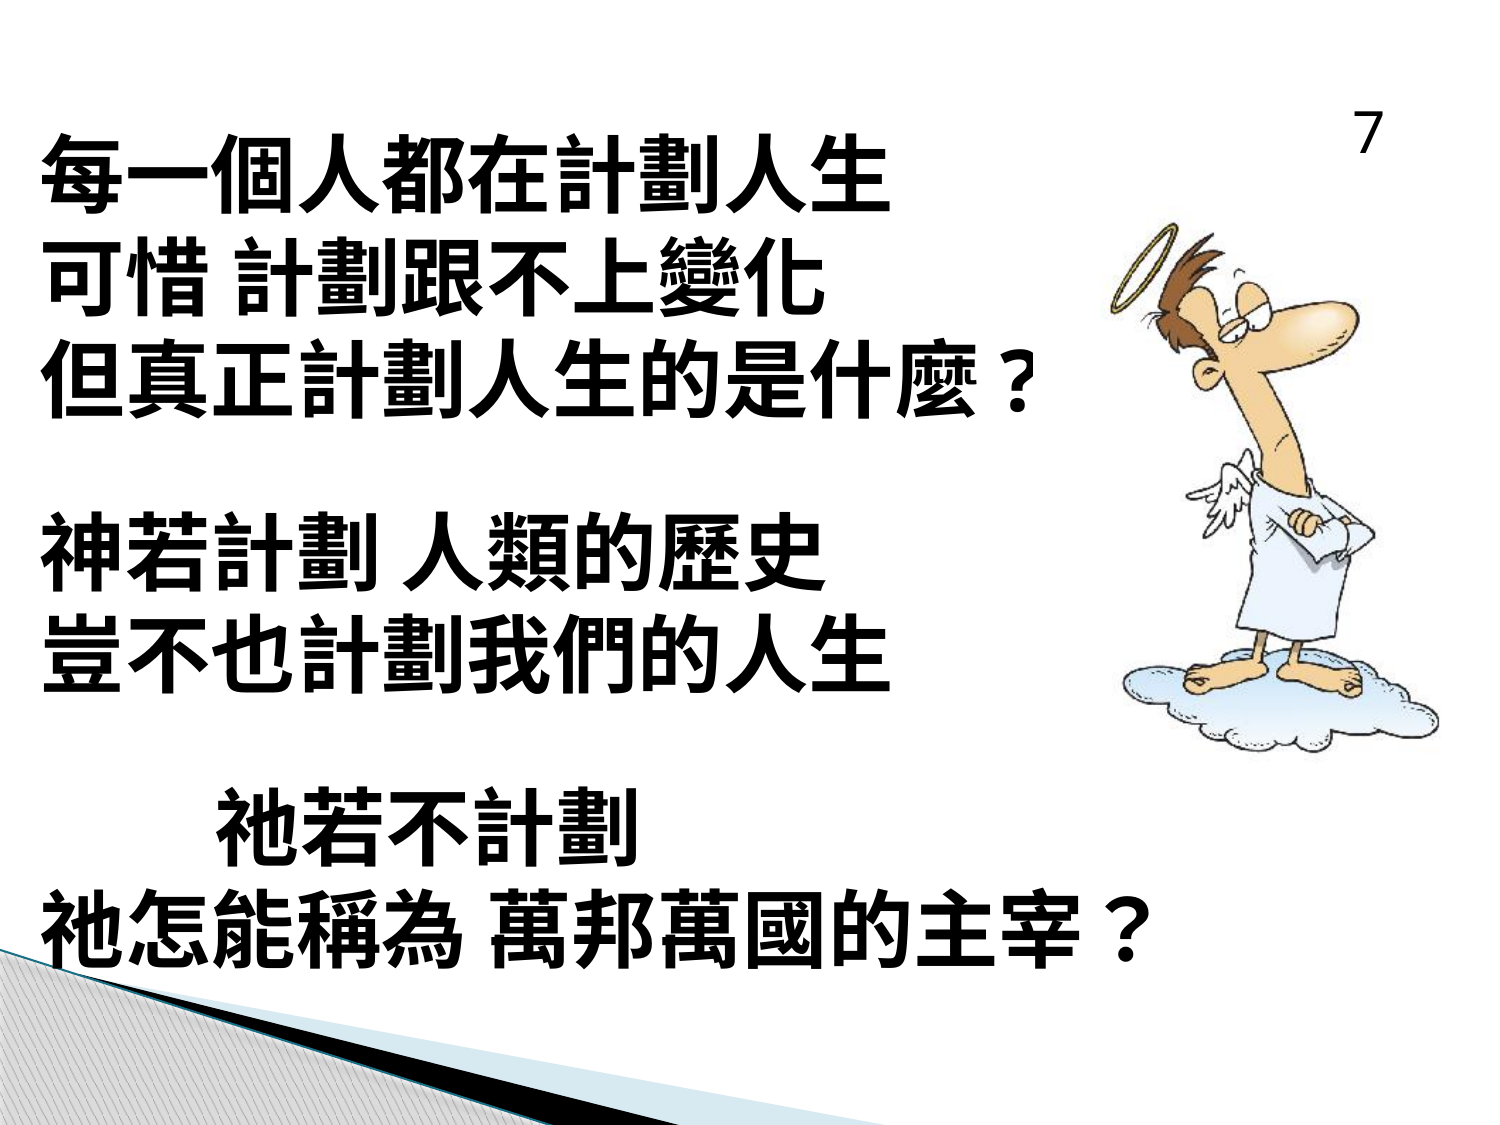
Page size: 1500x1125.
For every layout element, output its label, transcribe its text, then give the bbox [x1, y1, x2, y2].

title 每一個人都在計劃人生 可惜 計劃跟不上變化 但真正計劃人生的是什麼? 神若計劃 人類的歷史 豈不也計劃我們的人生 祂若不計劃 祂怎能稱為 萬邦萬國的主宰？ [24, 50, 1225, 1050]
picture [1032, 162, 1500, 817]
text_box 7 [1337, 87, 1413, 162]
